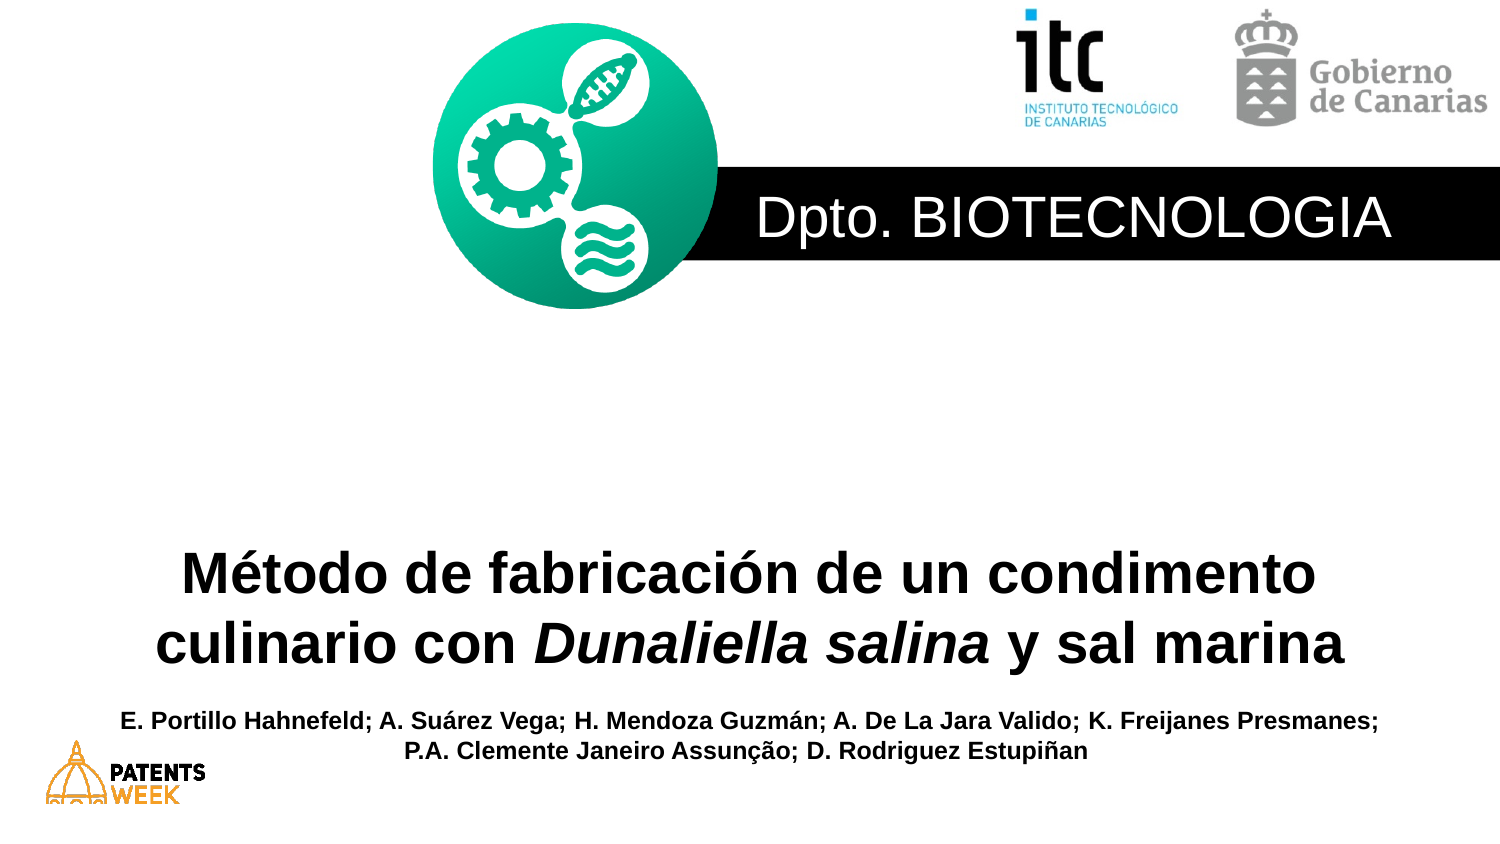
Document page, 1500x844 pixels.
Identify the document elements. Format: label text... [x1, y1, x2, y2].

list E. Portillo Hahnefeld; A. Suárez Vega; H. Mendoza Guzmán; A. De La Jara Valido; K. Freijanes Presmanes; P.A. Clemente Janeiro Assunção; D. Rodriguez Estupiñan [88, 693, 1412, 777]
list Método de fabricación de un condimento culinario con Dunaliella salina y sal marina [112, 516, 1388, 693]
picture [1015, 8, 1488, 127]
picture [430, 22, 720, 312]
text_box Dpto. BIOTECNOLOGIA [724, 166, 1500, 261]
picture [29, 728, 217, 815]
